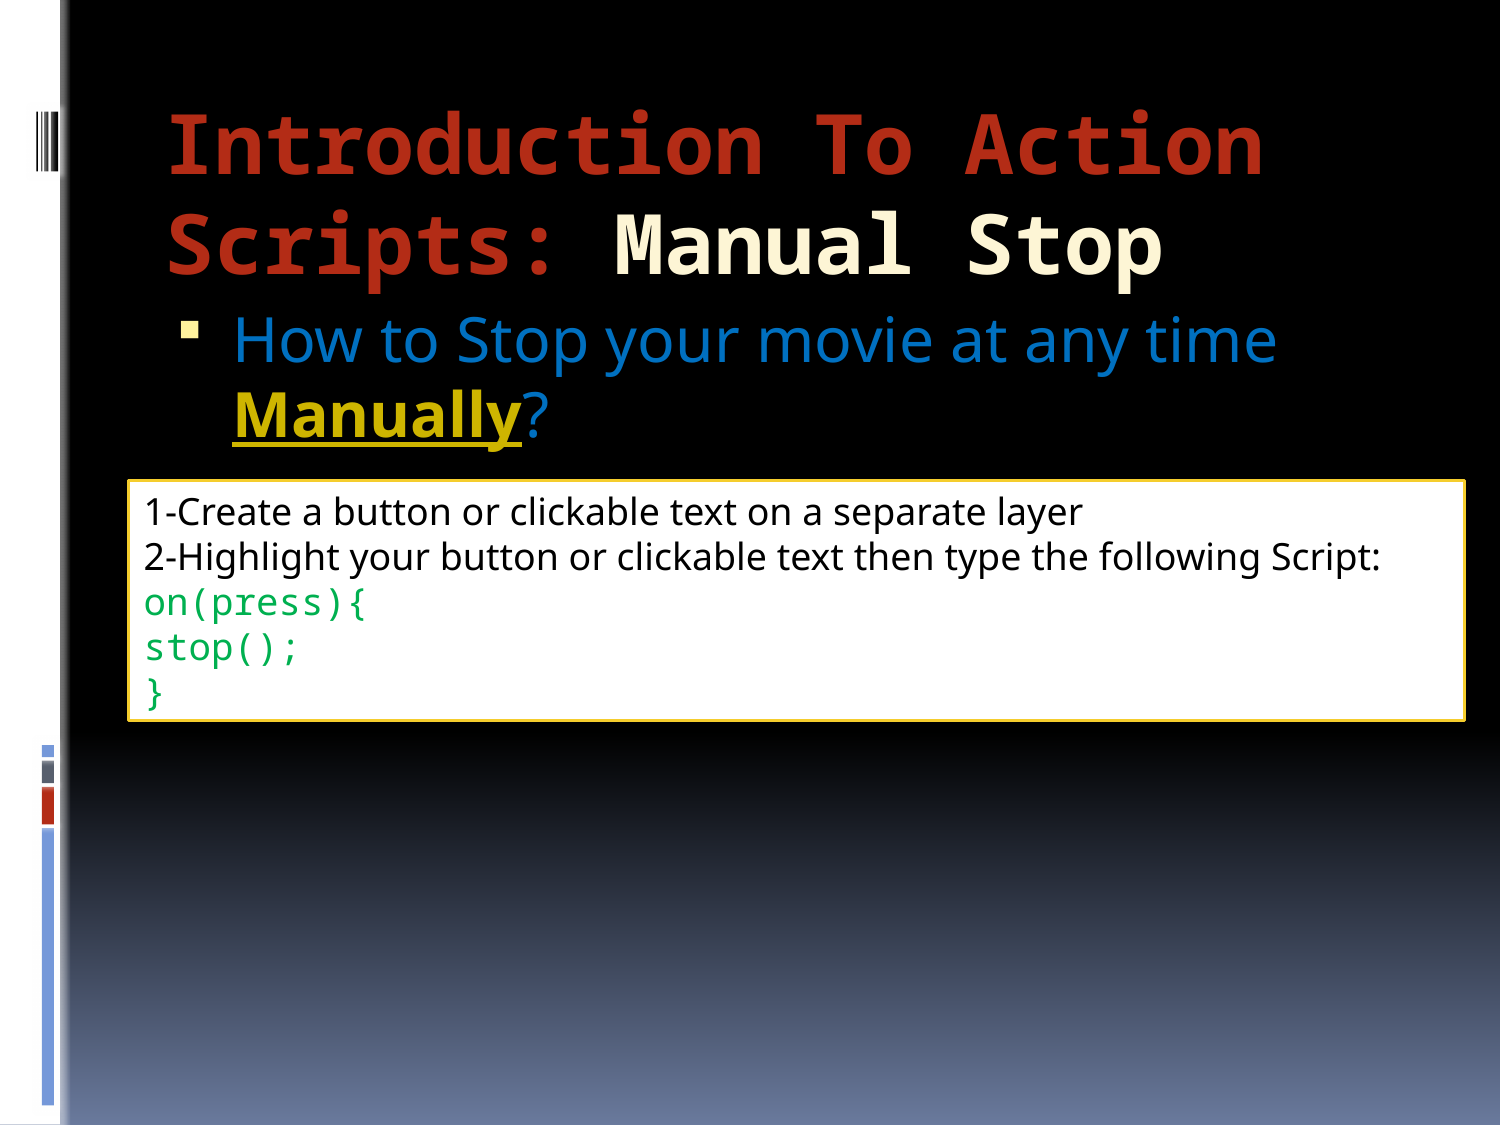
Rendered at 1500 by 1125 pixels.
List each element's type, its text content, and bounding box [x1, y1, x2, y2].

list How to Stop your movie at any time Manually? [150, 722, 1425, 1043]
text_box 1-Create a button or clickable text on a separate layer 2-Highlight your button or clickable text then type the following Script: on(press){ stop(); } [127, 479, 1466, 722]
title Introduction To Action Scripts: Manual Stop [150, 83, 1425, 234]
list How to Stop your movie at any time Manually? [150, 292, 1425, 479]
